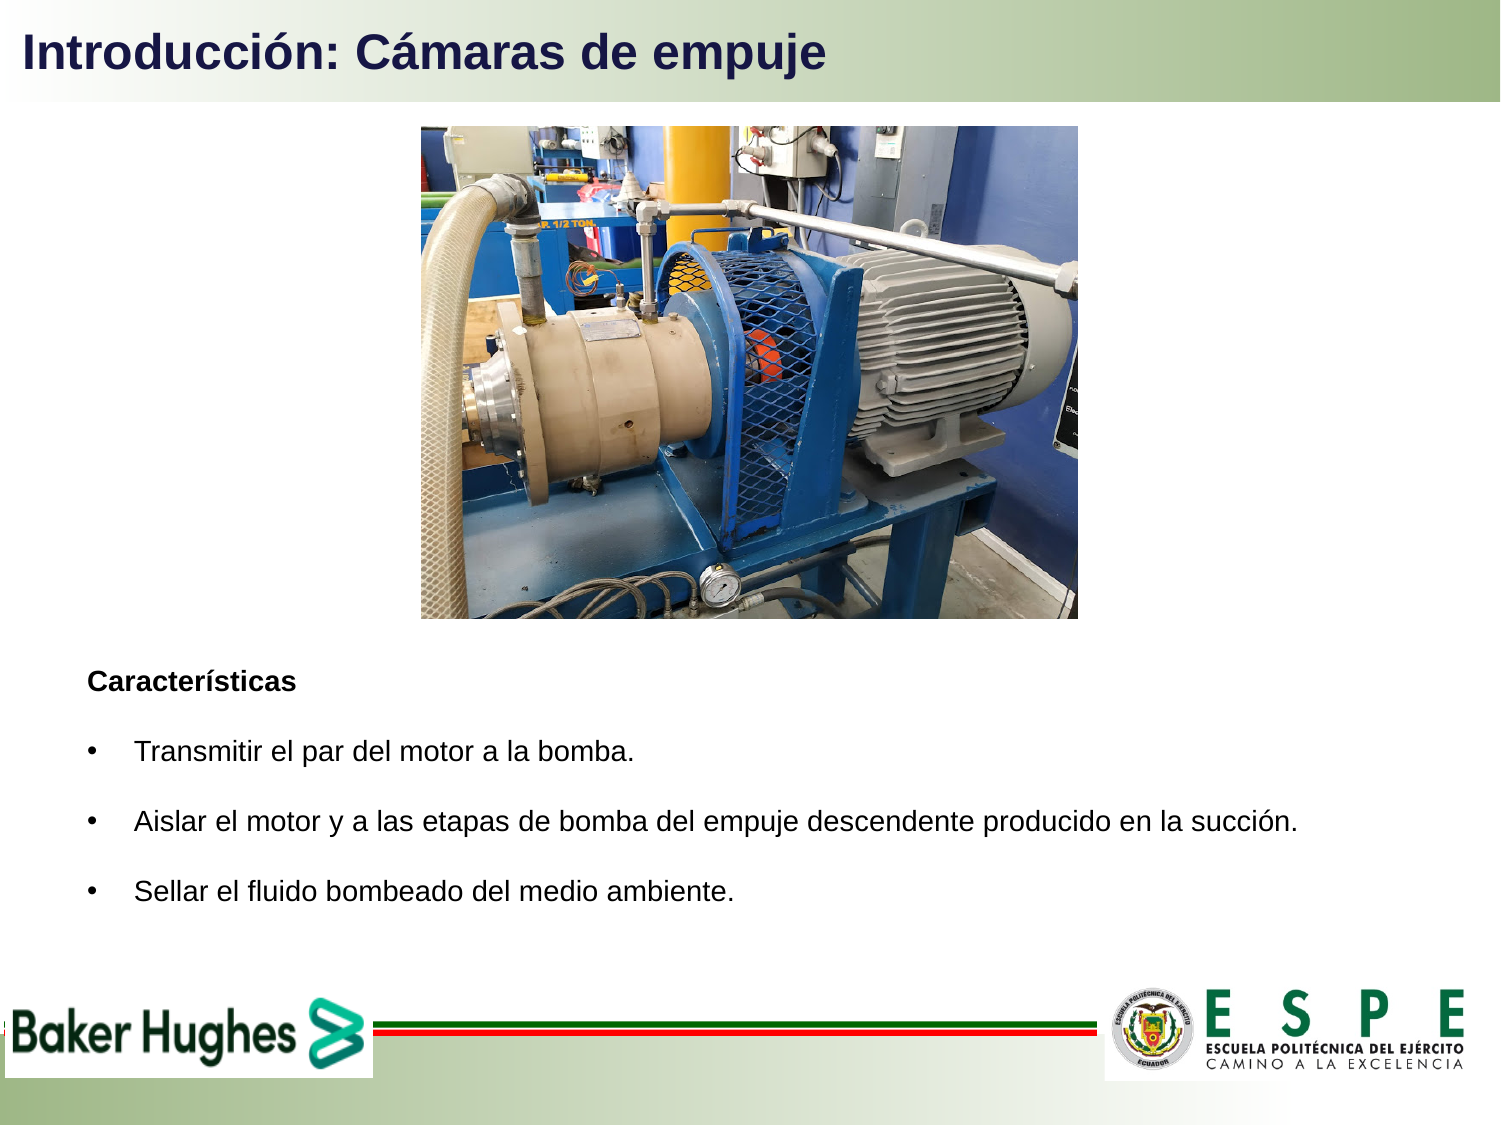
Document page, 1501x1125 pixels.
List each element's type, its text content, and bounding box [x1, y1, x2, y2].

picture [420, 125, 1078, 619]
picture [5, 985, 373, 1078]
picture [1104, 976, 1483, 1081]
text_box Introducción: Cámaras de empuje [7, 12, 885, 89]
text_box Características Transmitir el par del motor a la bomba. Aislar el motor y a las etapas de bomba del empuje descendente producido en la succión. Sellar el fluido bombeado del medio ambiente. [72, 620, 1403, 915]
